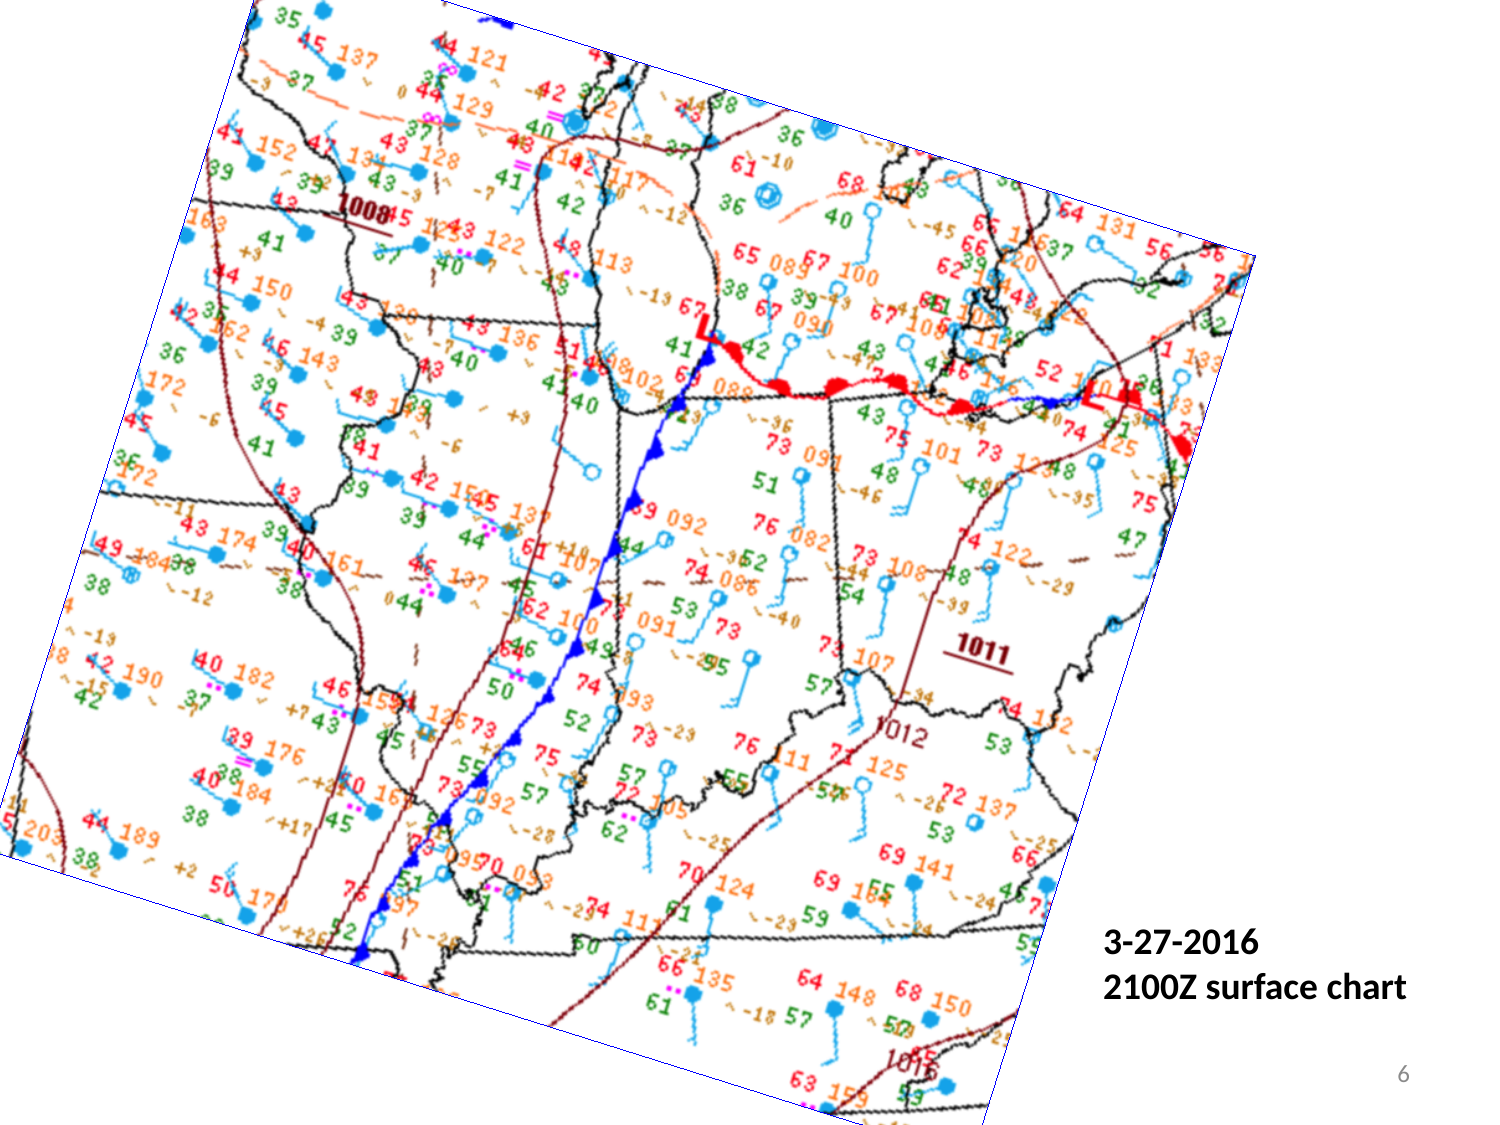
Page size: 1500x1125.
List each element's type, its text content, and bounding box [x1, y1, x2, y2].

slide_number 6 [1074, 1042, 1425, 1103]
picture [0, 0, 1254, 1125]
text_box 3-27-2016 2100Z surface chart [1144, 909, 1423, 1015]
